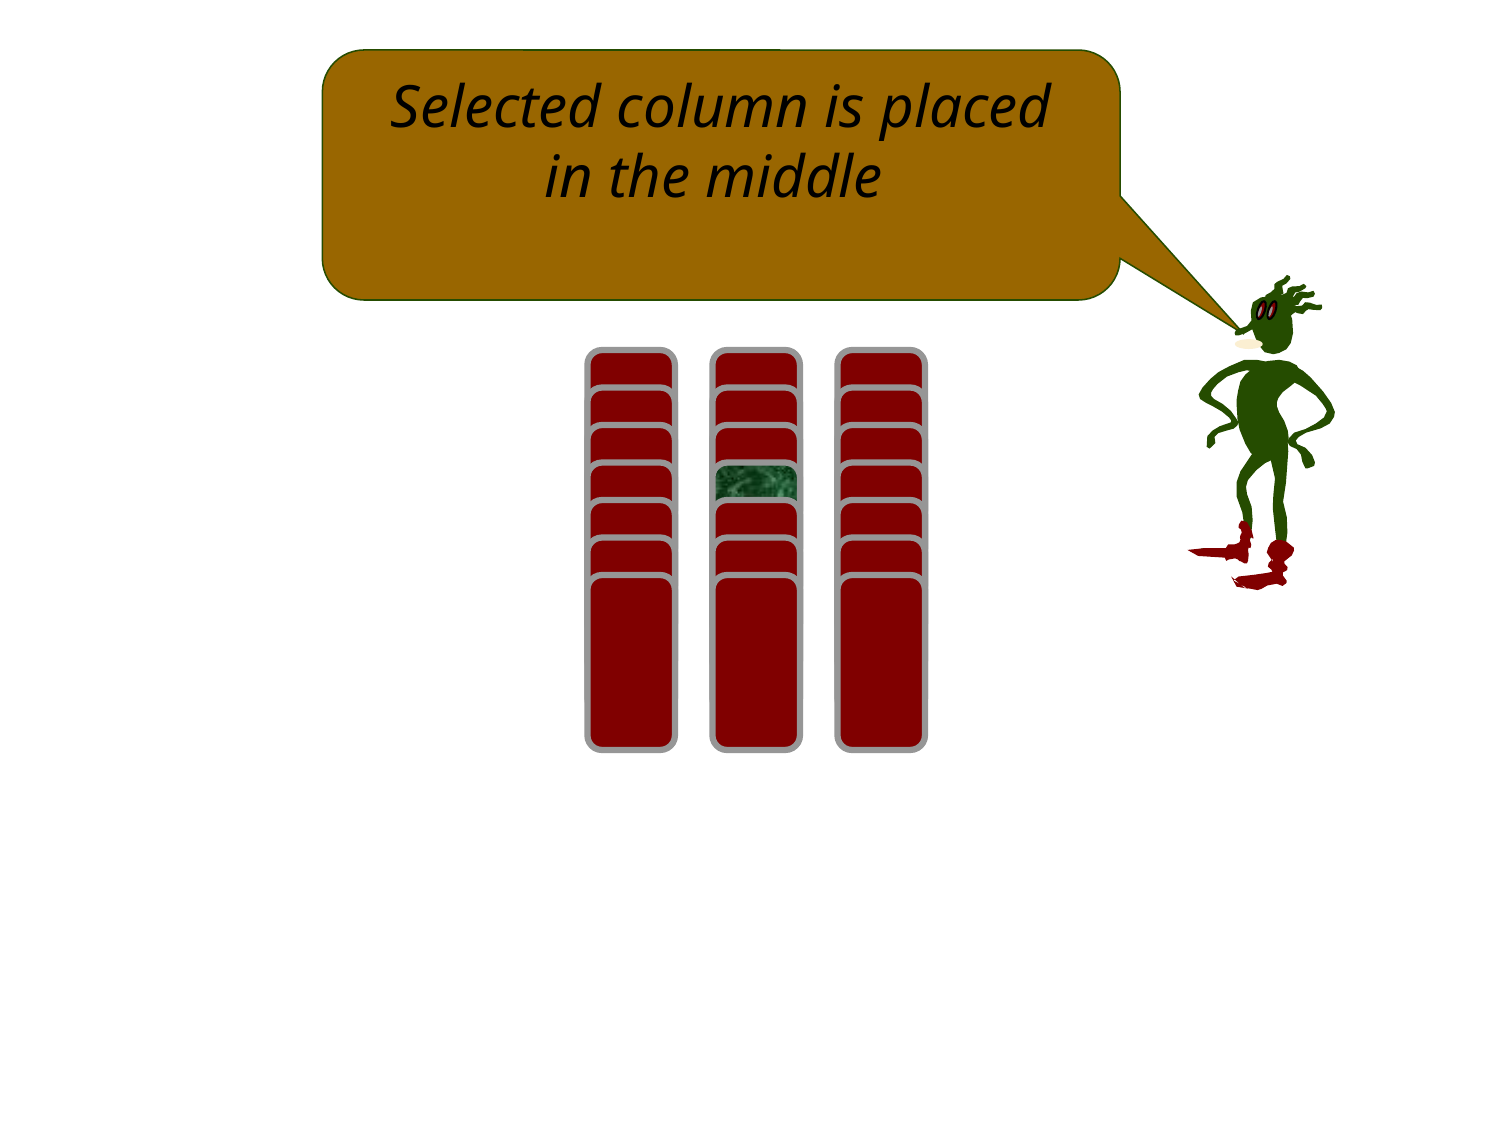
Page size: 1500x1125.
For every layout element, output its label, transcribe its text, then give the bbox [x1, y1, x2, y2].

text_box [712, 500, 800, 548]
text_box [587, 350, 675, 398]
text_box [837, 350, 925, 398]
text_box [712, 425, 800, 473]
text_box [587, 537, 675, 585]
text_box [712, 537, 800, 585]
text_box [587, 500, 675, 548]
text_box Selected column is placed in the middle [322, 49, 1190, 300]
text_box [1187, 274, 1336, 591]
text_box [587, 462, 675, 510]
text_box [587, 575, 675, 751]
text_box [587, 425, 675, 473]
text_box [837, 387, 925, 435]
text_box [712, 350, 800, 398]
text_box [712, 575, 800, 751]
text_box [837, 425, 925, 473]
text_box [837, 500, 925, 548]
text_box [712, 462, 800, 510]
text_box [837, 537, 925, 585]
text_box [712, 387, 800, 435]
text_box [837, 575, 925, 751]
text_box [837, 462, 925, 510]
text_box [587, 387, 675, 435]
